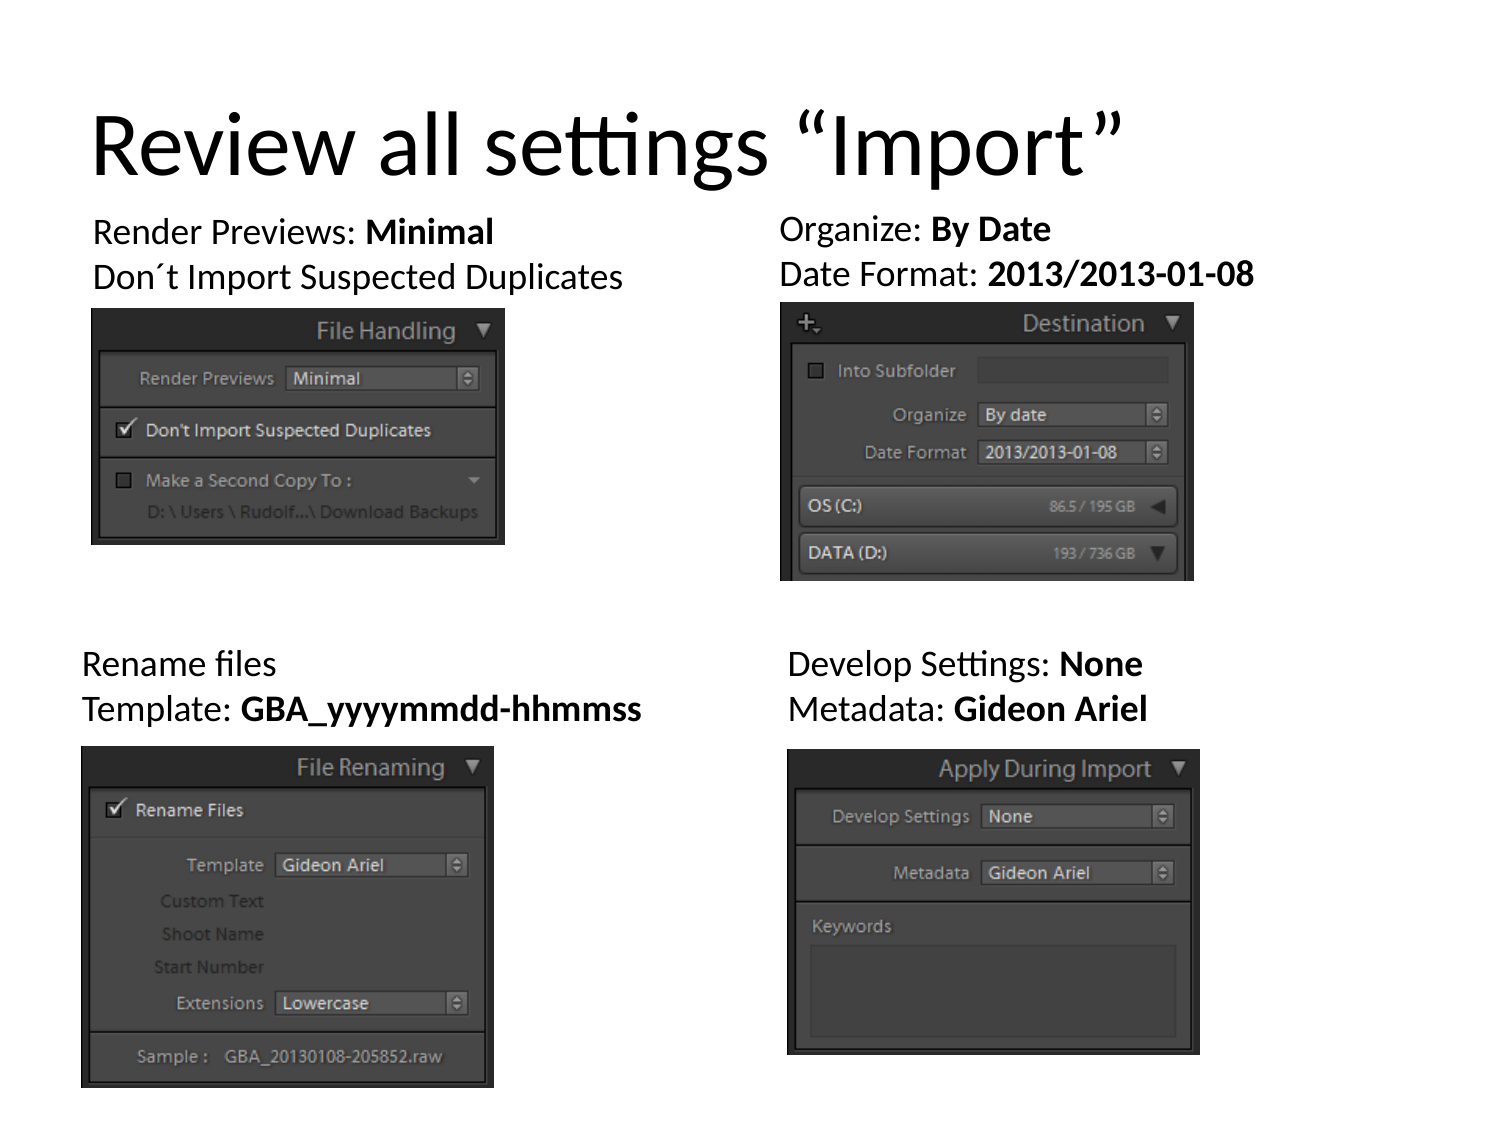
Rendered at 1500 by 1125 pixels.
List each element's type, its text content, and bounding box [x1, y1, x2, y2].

title Review all settings “Import” [75, 45, 1425, 233]
picture [80, 746, 494, 1088]
picture [91, 308, 505, 545]
picture [787, 749, 1201, 1055]
text_box Develop Settings: None Metadata: Gideon Ariel [772, 631, 1164, 737]
text_box Render Previews: Minimal Don´t Import Suspected Duplicates [78, 199, 639, 305]
text_box Rename files Template: GBA_yyyymmdd-hhmmss [67, 631, 658, 737]
picture [780, 302, 1194, 582]
text_box Organize: By Date Date Format: 2013/2013-01-08 [764, 196, 1270, 302]
